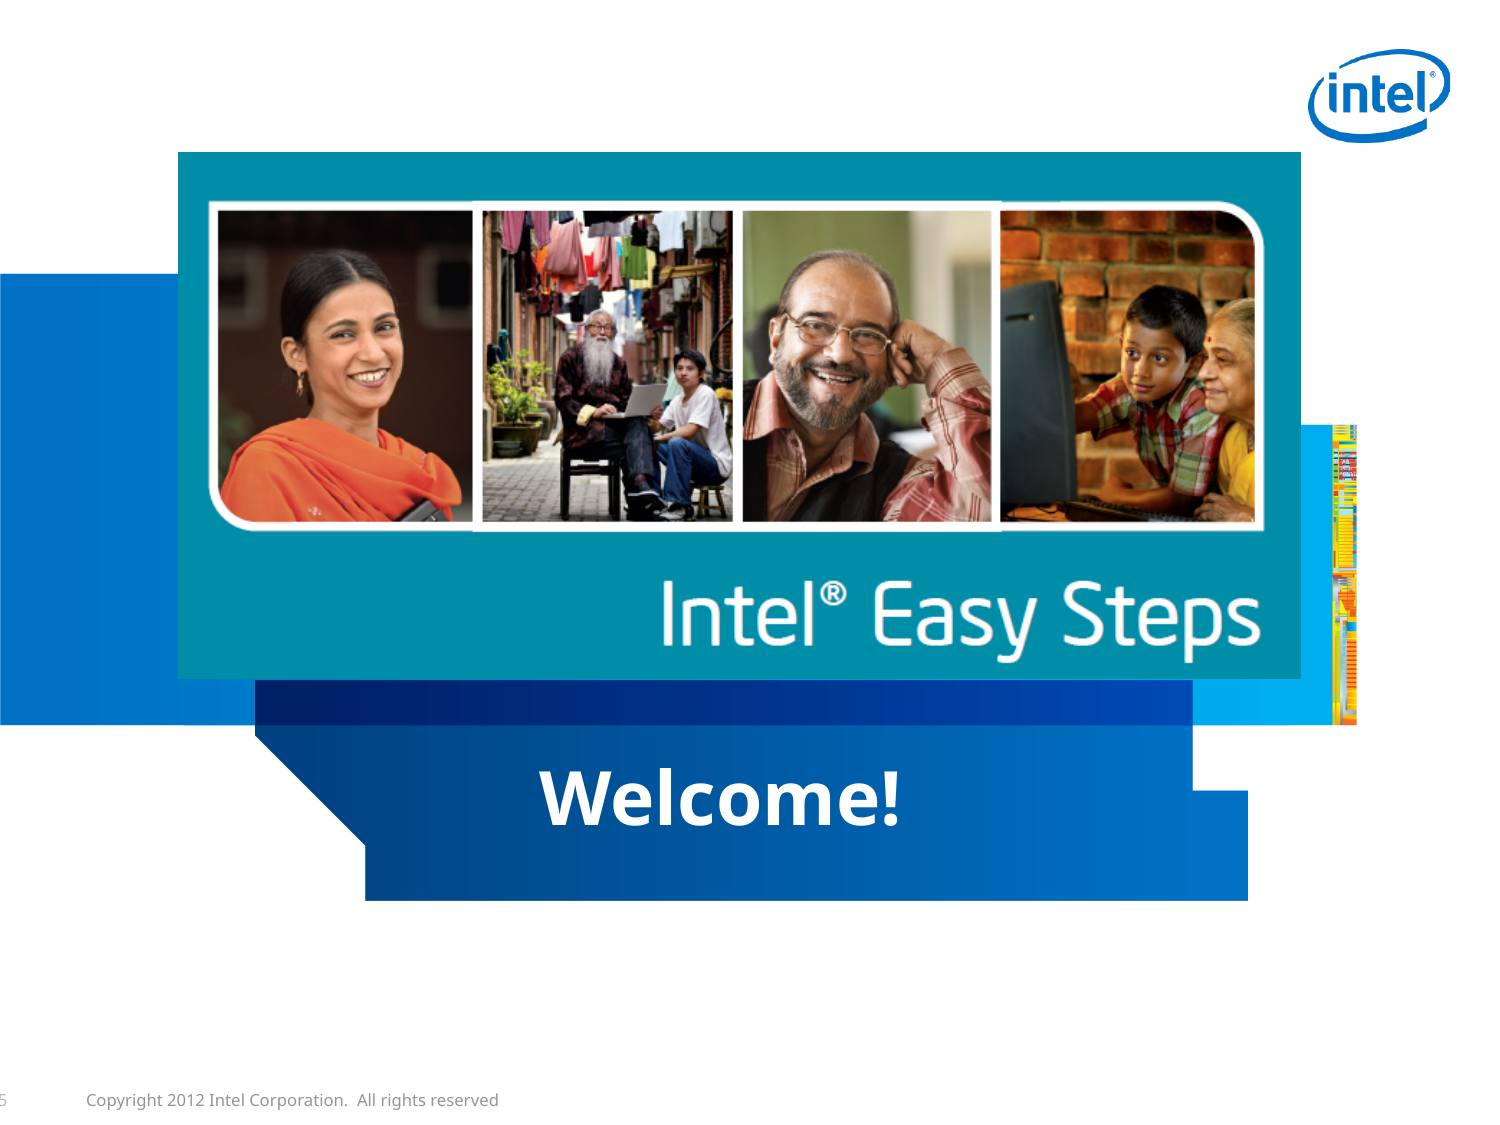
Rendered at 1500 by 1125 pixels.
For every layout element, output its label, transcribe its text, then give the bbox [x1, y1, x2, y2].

subtitle Welcome! [539, 767, 991, 914]
picture [1308, 49, 1451, 143]
picture [0, 151, 1357, 901]
